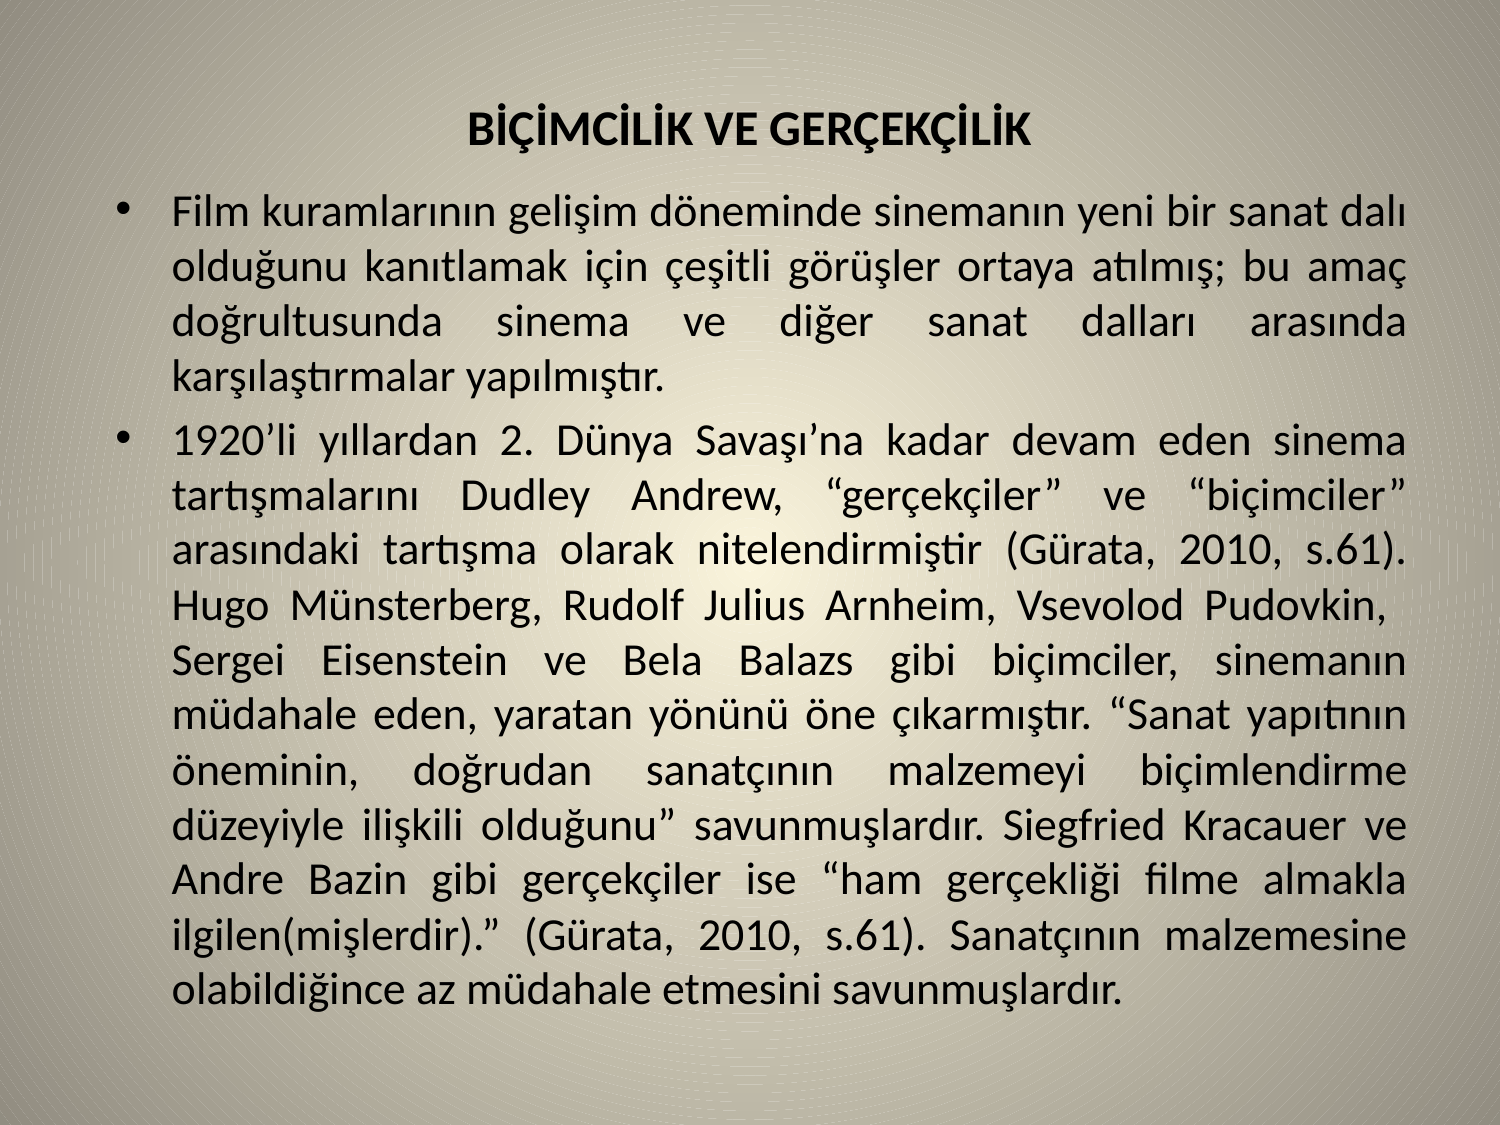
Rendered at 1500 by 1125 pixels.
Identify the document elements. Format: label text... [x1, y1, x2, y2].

list Film kuramlarının gelişim döneminde sinemanın yeni bir sanat dalı olduğunu kanıtlamak için çeşitli görüşler ortaya atılmış; bu amaç doğrultusunda sinema ve diğer sanat dalları arasında karşılaştırmalar yapılmıştır. 1920’li yıllardan 2. Dünya Savaşı’na kadar devam eden sinema tartışmalarını Dudley Andrew, “gerçekçiler” ve “biçimciler” arasındaki tartışma olarak nitelendirmiştir (Gürata, 2010, s.61). Hugo Münsterberg, Rudolf Julius Arnheim, Vsevolod Pudovkin, Sergei Eisenstein ve Bela Balazs gibi biçimciler, sinemanın müdahale eden, yaratan yönünü öne çıkarmıştır. “Sanat yapıtının öneminin, doğrudan sanatçının malzemeyi biçimlendirme düzeyiyle ilişkili olduğunu” savunmuşlardır. Siegfried Kracauer ve Andre Bazin gibi gerçekçiler ise “ham gerçekliği filme almakla ilgilen(mişlerdir).” (Gürata, 2010, s.61). Sanatçının malzemesine olabildiğince az müdahale etmesini savunmuşlardır. [100, 172, 1424, 1083]
title BİÇİMCİLİK VE GERÇEKÇİLİK [75, 54, 1425, 197]
